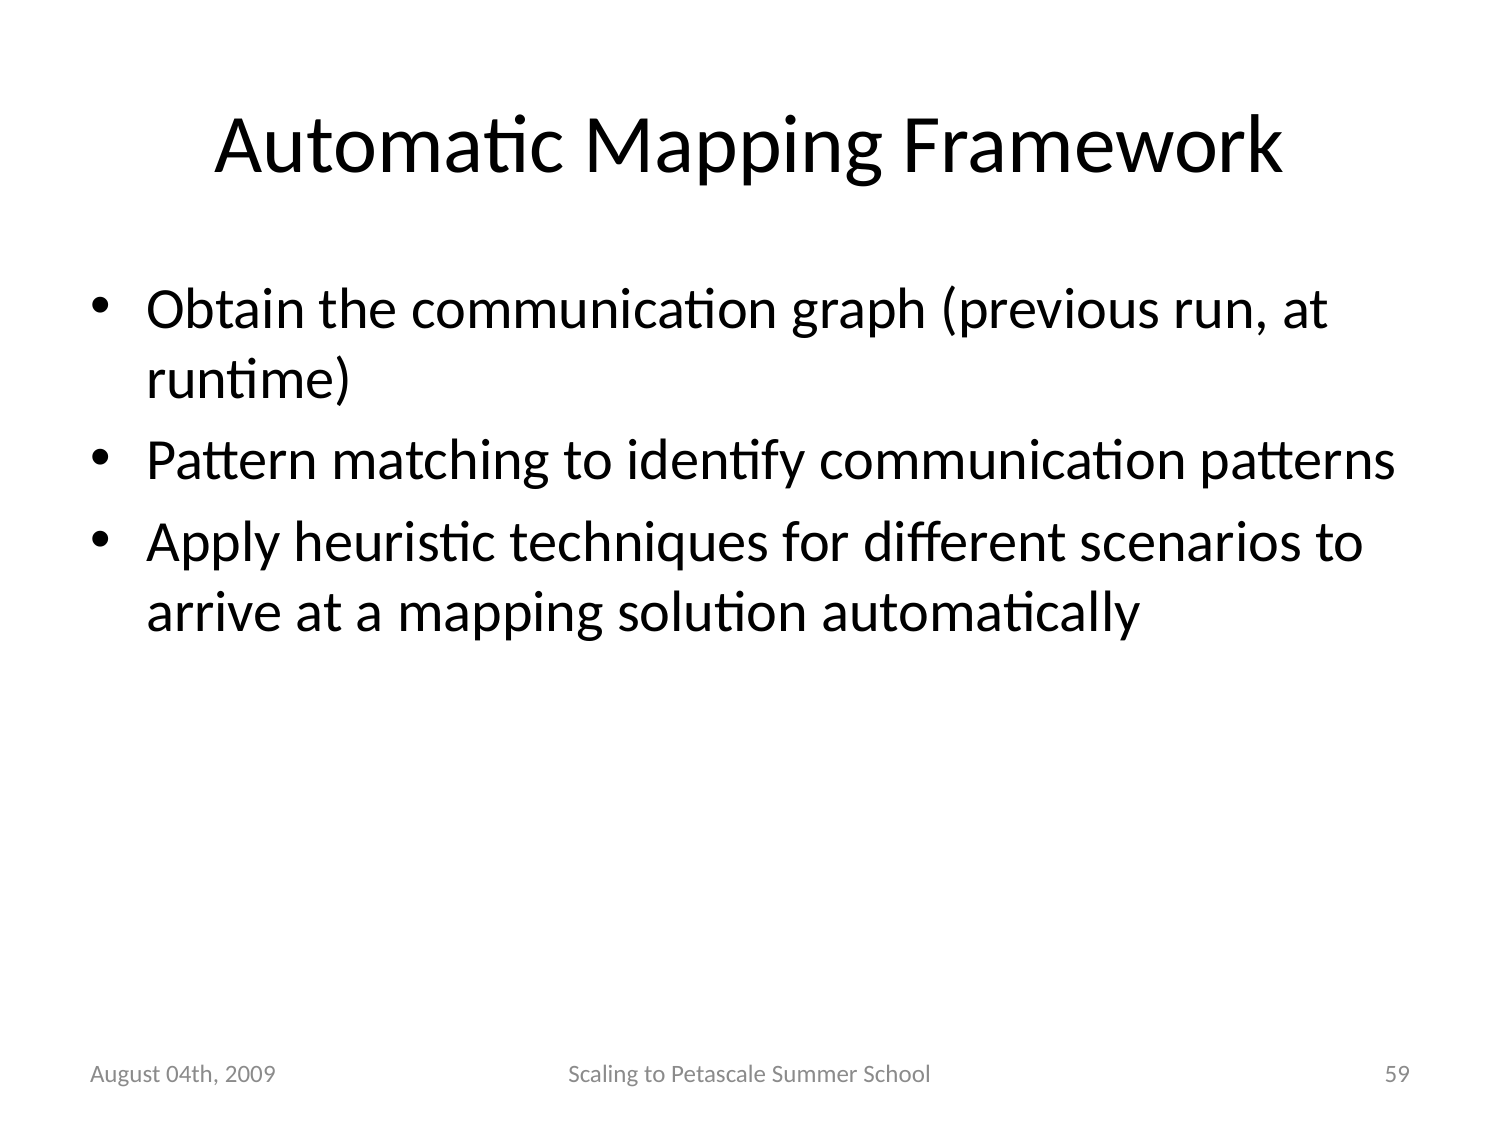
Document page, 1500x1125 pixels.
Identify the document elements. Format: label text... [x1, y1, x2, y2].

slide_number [75, 1042, 425, 1103]
slide_number 59 [1074, 1042, 1425, 1103]
list Obtain the communication graph (previous run, at runtime) Pattern matching to identify communication patterns Apply heuristic techniques for different scenarios to arrive at a mapping solution automatically [75, 262, 1425, 1005]
footer Scaling to Petascale Summer School [512, 1042, 988, 1103]
title Automatic Mapping Framework [75, 45, 1425, 233]
